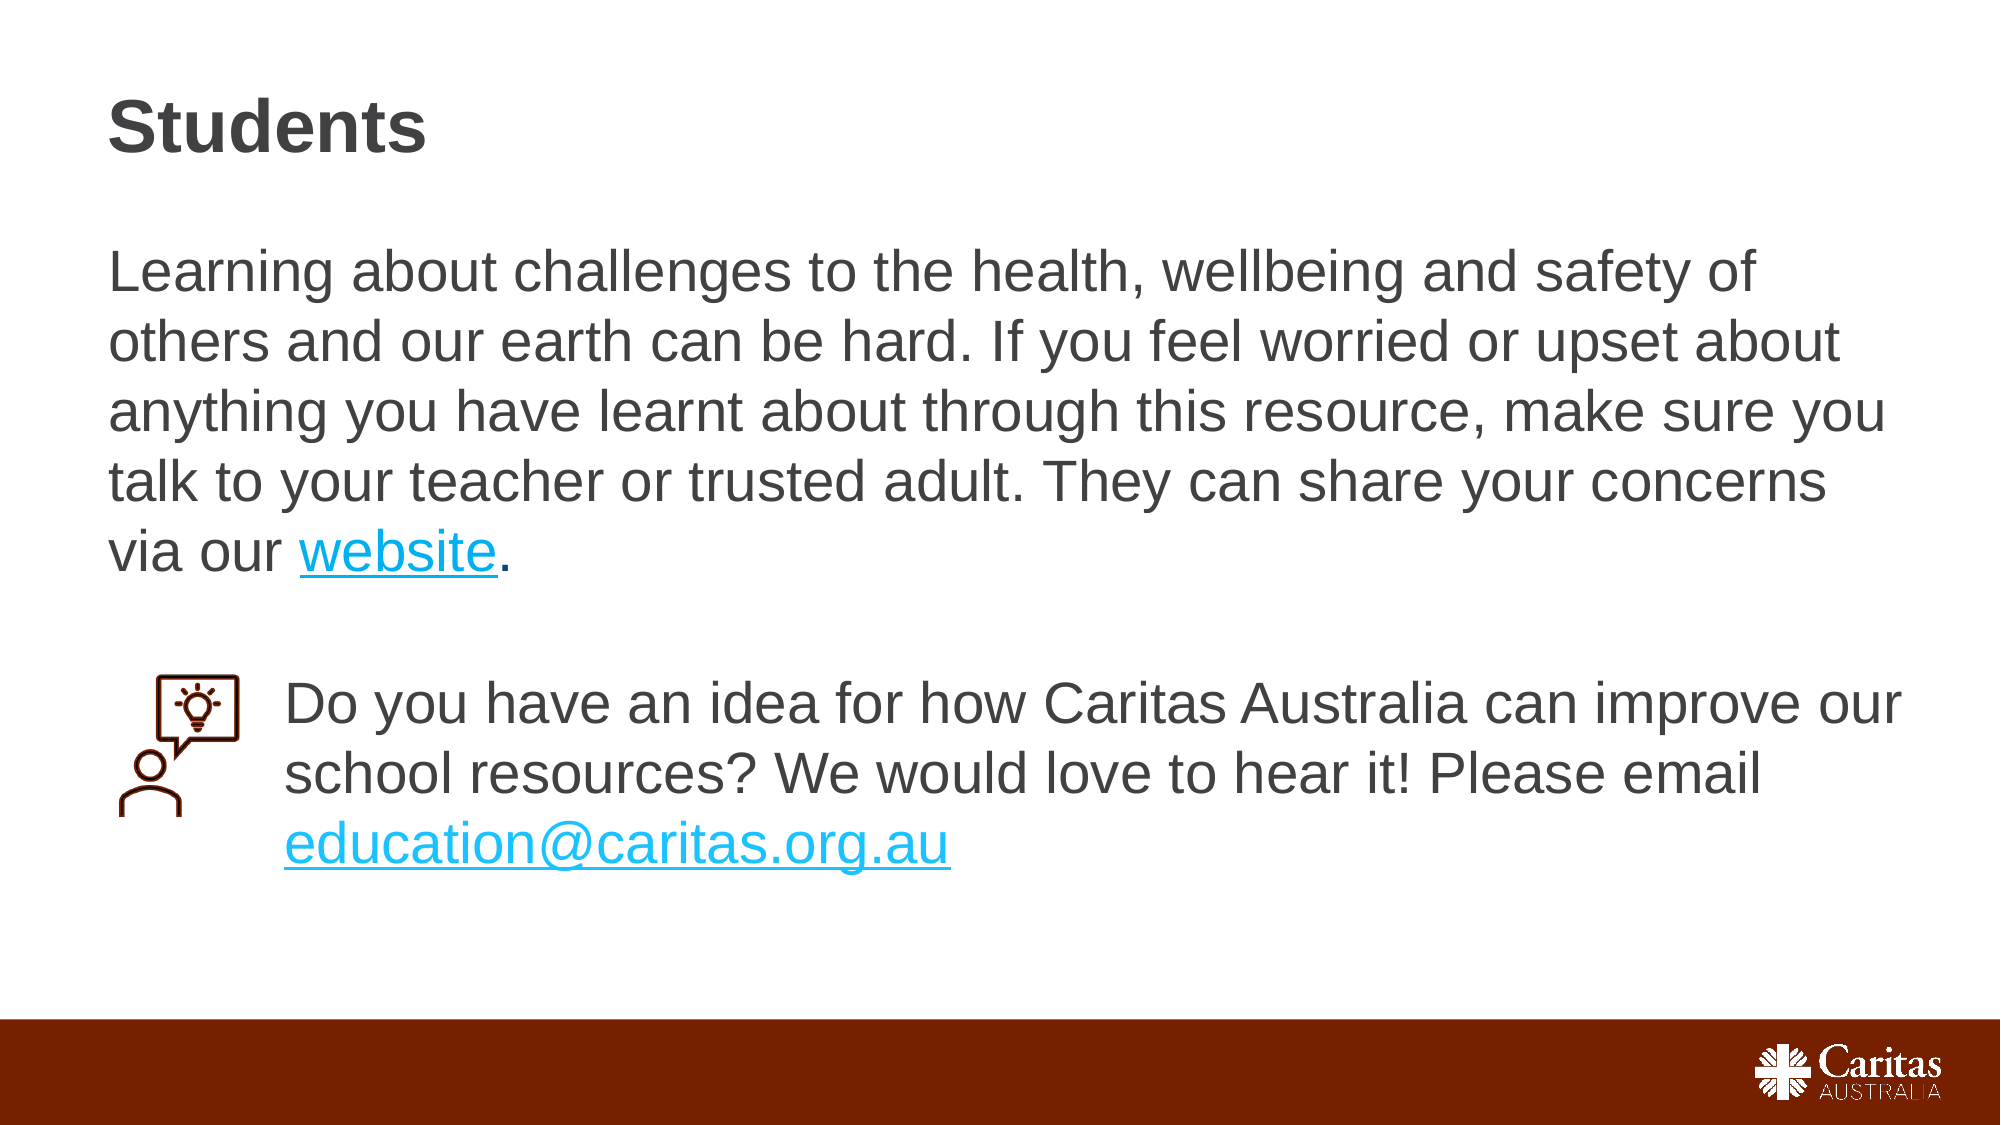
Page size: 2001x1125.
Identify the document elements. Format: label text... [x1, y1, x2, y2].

list Learning about challenges to the health, wellbeing and safety of others and our earth can be hard. If you feel worried or upset about anything you have learnt about through this resource, make sure you talk to your teacher or trusted adult. They can share your concerns via our website. Do you have an idea for how Caritas Australia can improve our school resources? We would love to hear it! Please email education@caritas.org.au [93, 225, 1923, 939]
picture [1755, 1044, 1941, 1100]
text_box Students [93, 59, 1457, 185]
picture [92, 659, 264, 831]
